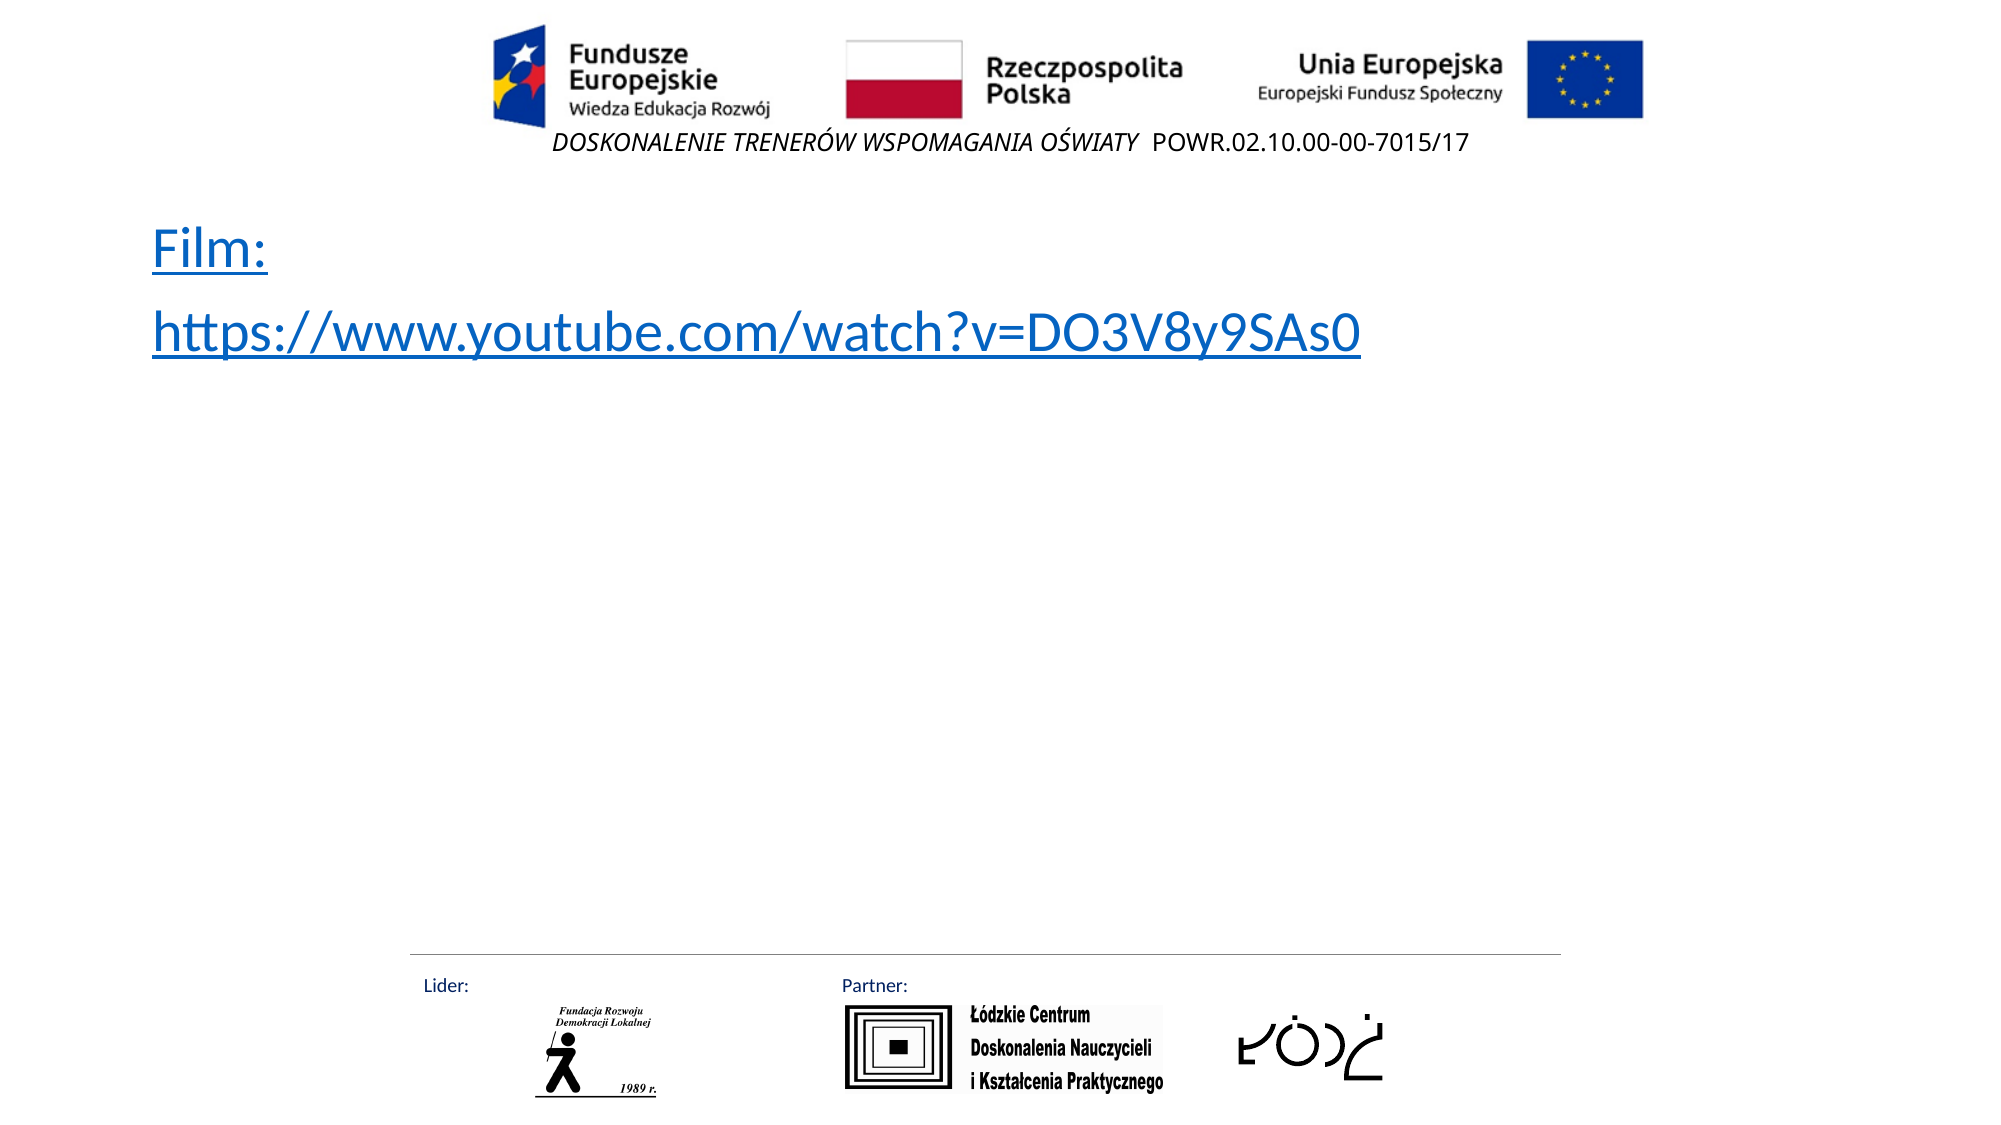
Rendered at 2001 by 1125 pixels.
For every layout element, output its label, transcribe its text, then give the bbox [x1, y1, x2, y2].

title DOSKONALENIE TRENERÓW WSPOMAGANIA OŚWIATY POWR.02.10.00-00-7015/17 [151, 0, 1871, 169]
list Film: https://www.youtube.com/watch?v=DO3V8y9SAs0 [137, 210, 1885, 888]
picture [384, 953, 1587, 1125]
picture [468, 0, 1669, 154]
